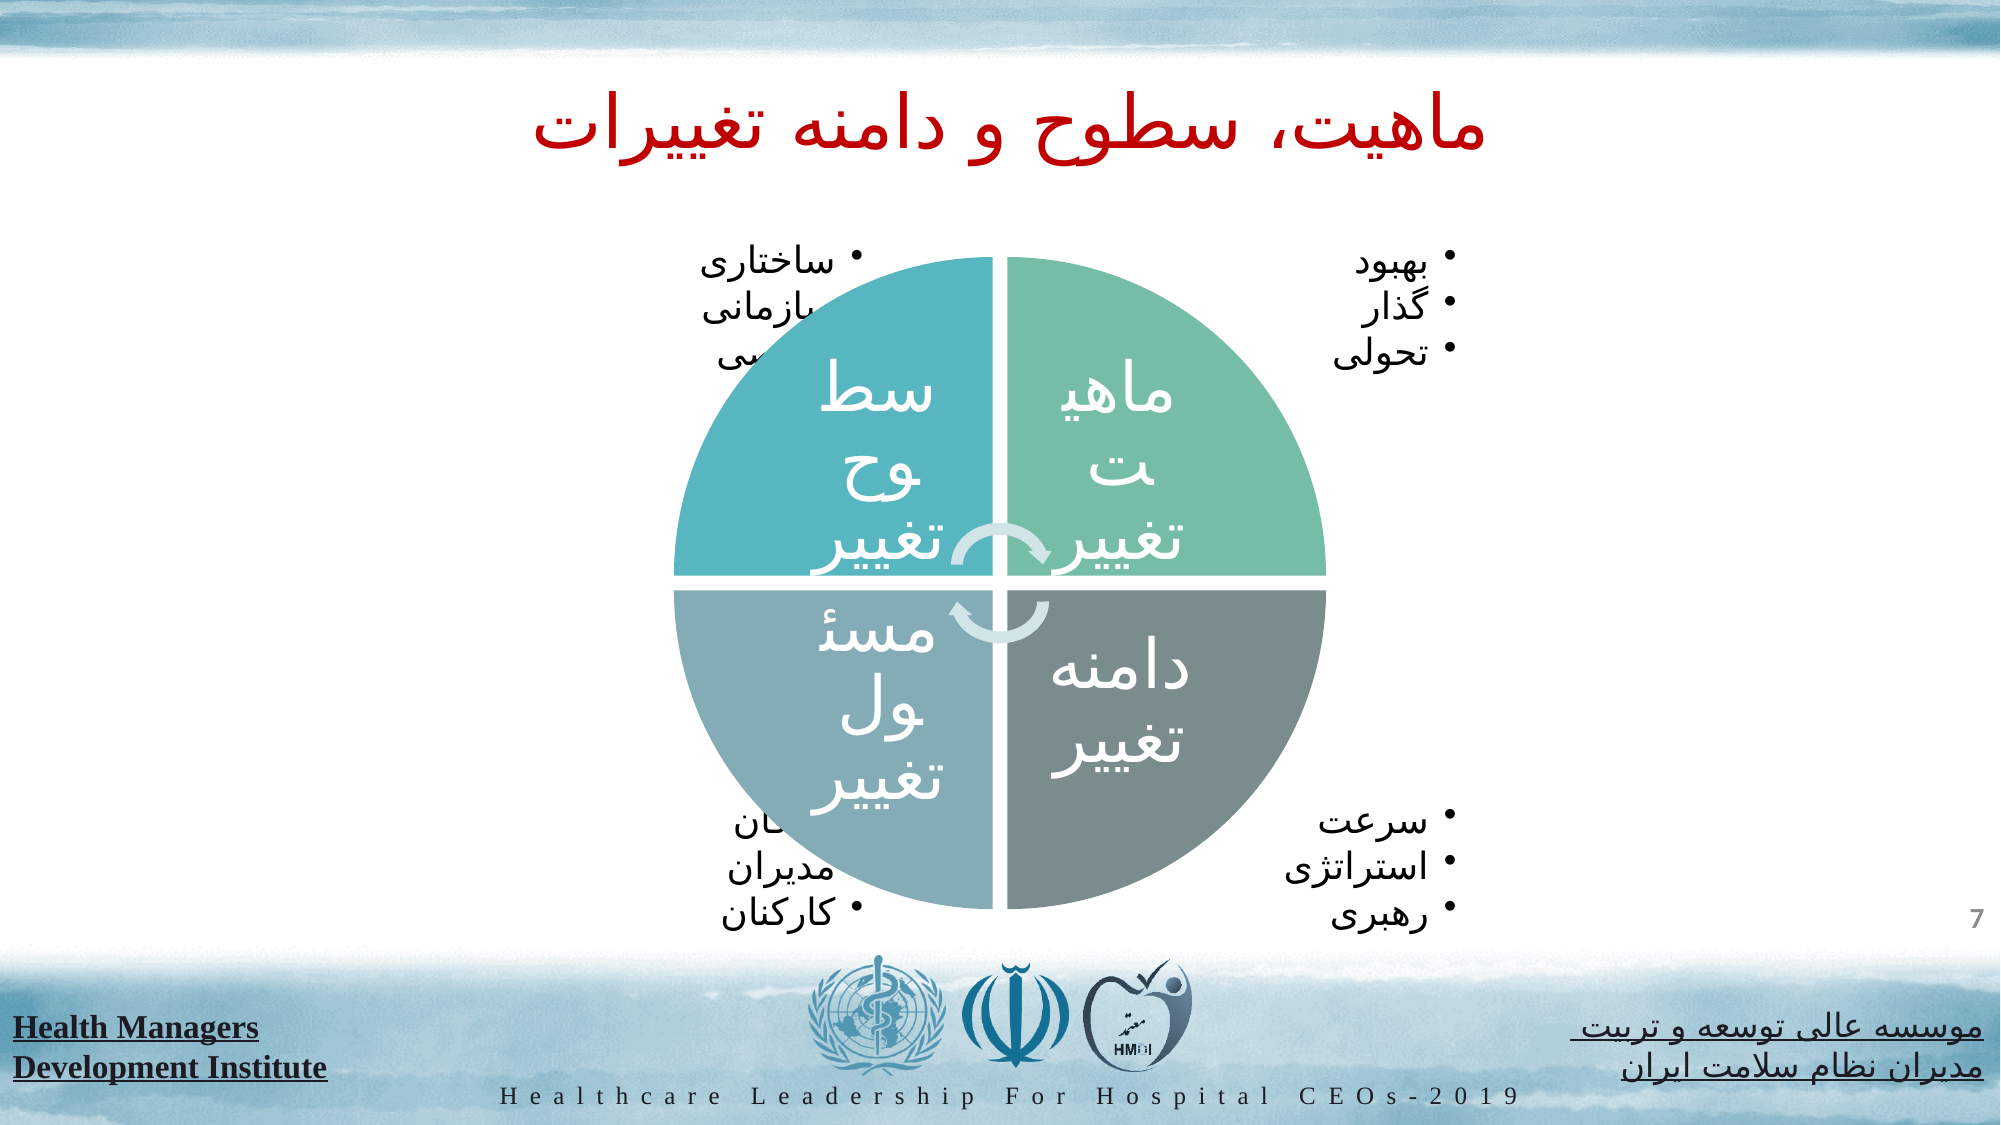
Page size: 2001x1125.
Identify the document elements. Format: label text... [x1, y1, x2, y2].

slide_number 7 [1927, 887, 2000, 948]
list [137, 214, 1863, 951]
title ماهیت، سطوح و دامنه تغییرات [148, 50, 1874, 197]
